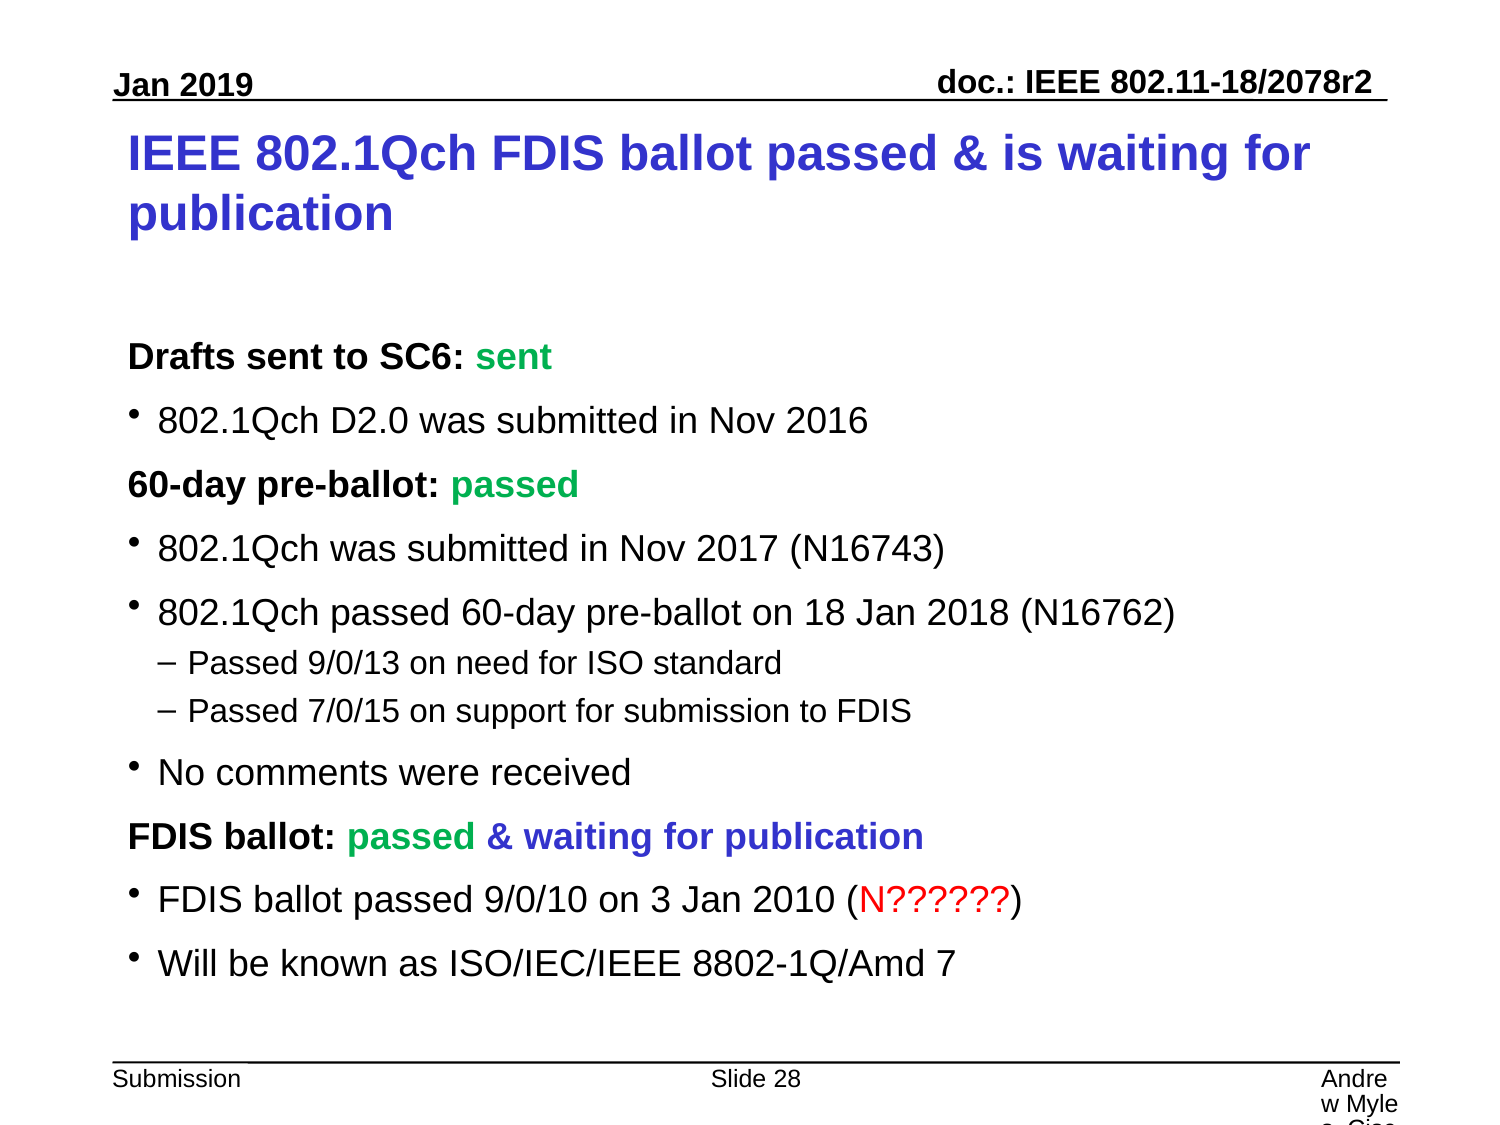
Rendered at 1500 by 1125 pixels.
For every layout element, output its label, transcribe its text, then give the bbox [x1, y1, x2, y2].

footer Andrew Myles, Cisco [1320, 1061, 1402, 1093]
list Drafts sent to SC6: sent 802.1Qch D2.0 was submitted in Nov 2016 60-day pre-ballot: passed 802.1Qch was submitted in Nov 2017 (N16743) 802.1Qch passed 60-day pre-ballot on 18 Jan 2018 (N16762) Passed 9/0/13 on need for ISO standard Passed 7/0/15 on support for submission to FDIS No comments were received FDIS ballot: passed & waiting for publication FDIS ballot passed 9/0/10 on 3 Jan 2010 (N??????) Will be known as ISO/IEC/IEEE 8802-1Q/Amd 7 [112, 324, 1388, 1000]
title IEEE 802.1Qch FDIS ballot passed & is waiting for publication [112, 112, 1388, 288]
slide_number Slide 28 [709, 1061, 803, 1093]
